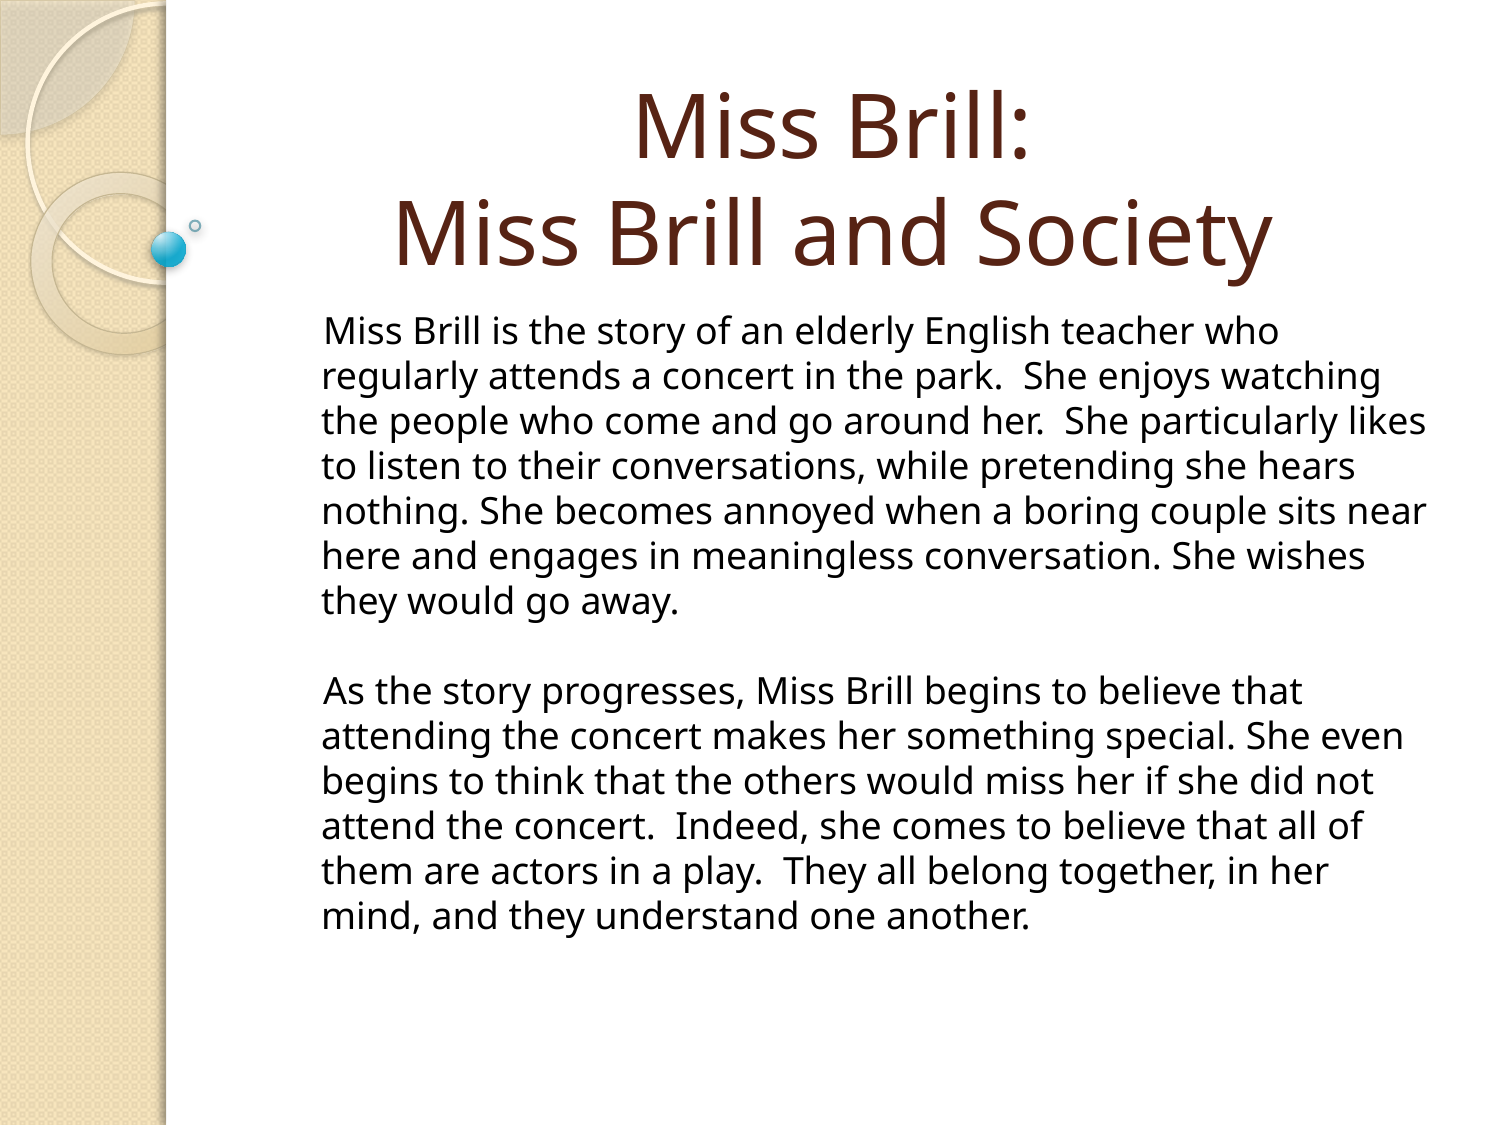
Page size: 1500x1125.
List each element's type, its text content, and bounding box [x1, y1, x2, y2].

title Miss Brill: Miss Brill and Society [225, 37, 1440, 291]
text_box Miss Brill is the story of an elderly English teacher who regularly attends a concert in the park. She enjoys watching the people who come and go around her. She particularly likes to listen to their conversations, while pretending she hears nothing. She becomes annoyed when a boring couple sits near here and engages in meaningless conversation. She wishes they would go away. As the story progresses, Miss Brill begins to believe that attending the concert makes her something special. She even begins to think that the others would miss her if she did not attend the concert. Indeed, she comes to believe that all of them are actors in a play. They all belong together, in her mind, and they understand one another. [249, 299, 1450, 945]
